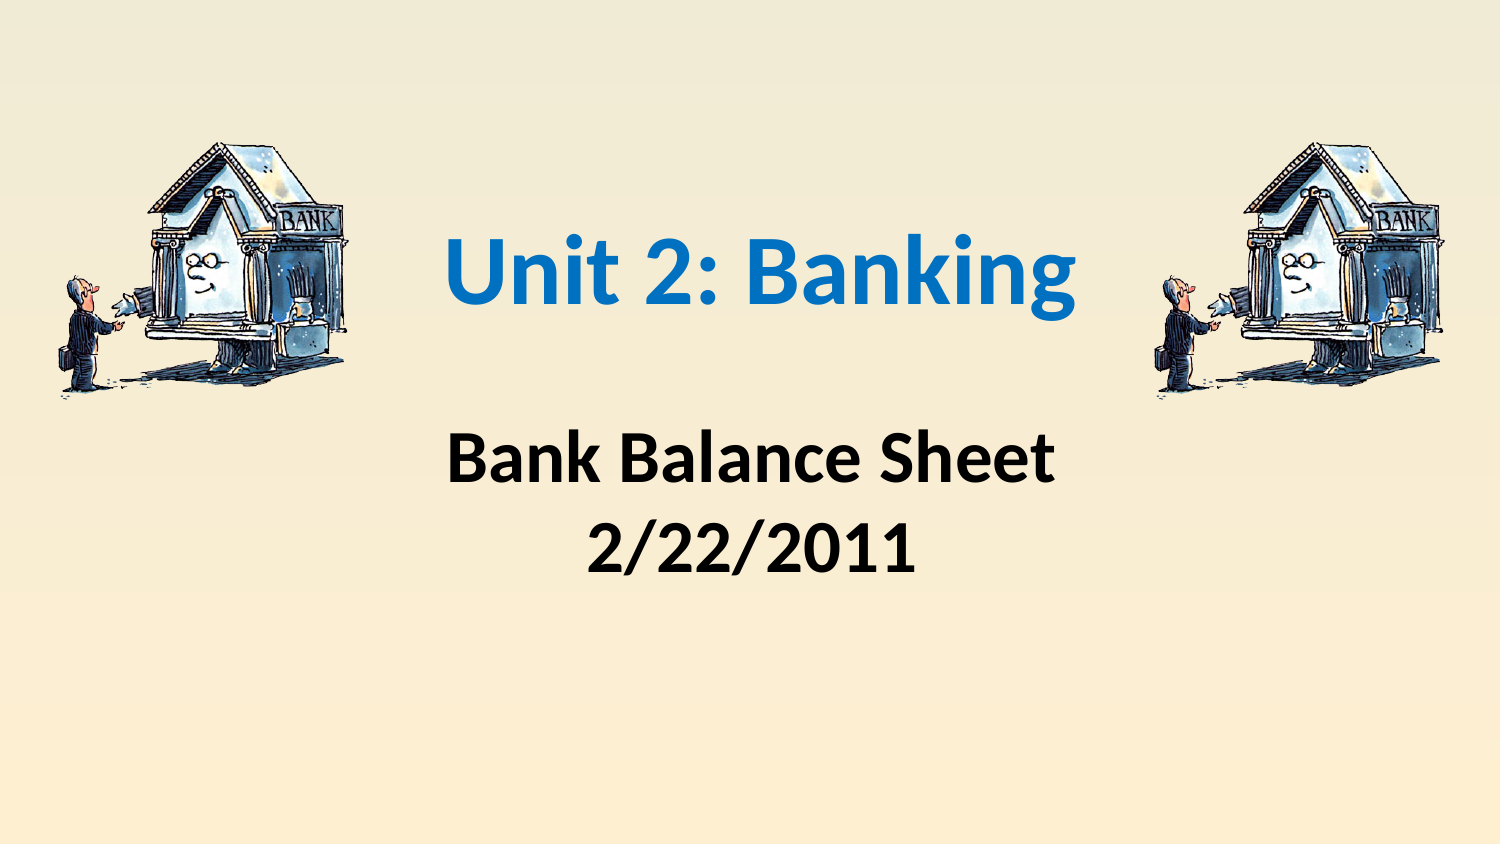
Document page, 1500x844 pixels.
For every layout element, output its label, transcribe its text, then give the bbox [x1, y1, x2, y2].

text_box Bank Balance Sheet 2/22/2011 [432, 399, 1072, 595]
picture [41, 134, 363, 403]
text_box Unit 2: Banking [428, 196, 1093, 332]
picture [1137, 134, 1459, 403]
